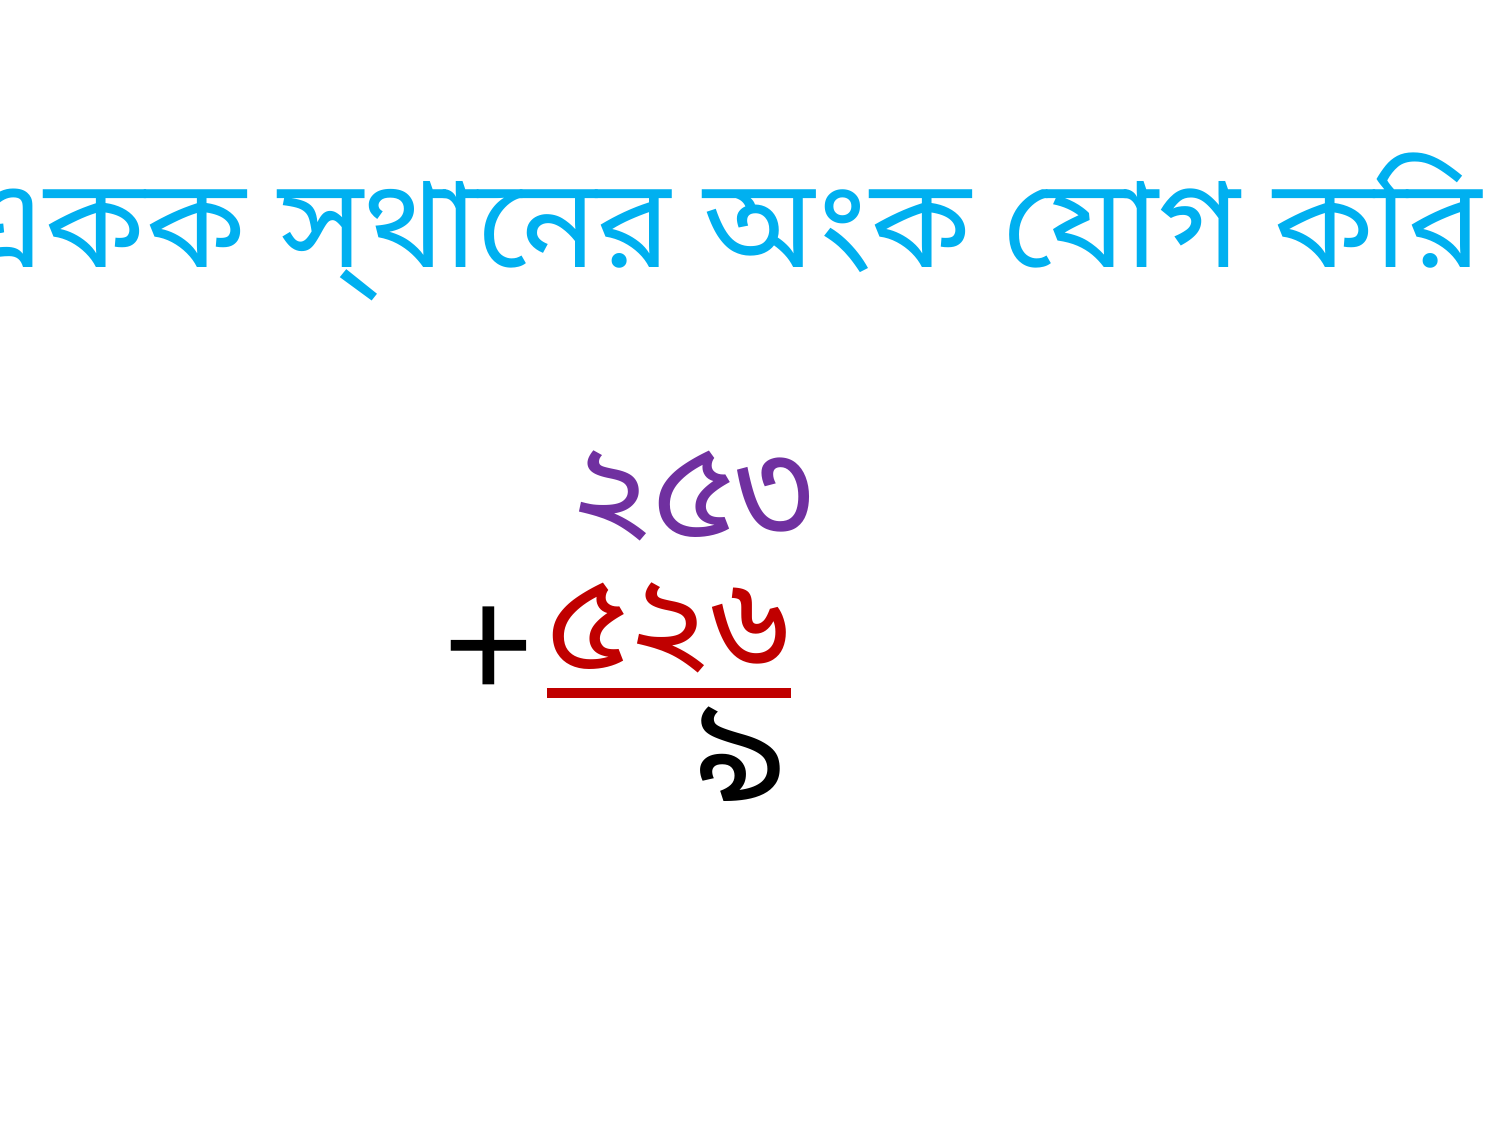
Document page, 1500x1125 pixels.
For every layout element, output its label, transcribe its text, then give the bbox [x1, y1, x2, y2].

text_box ৫২৬ [546, 525, 807, 705]
text_box ২৫৩ [555, 392, 838, 573]
text_box ৯ [681, 643, 819, 839]
text_box একক স্থানের অংক যোগ করি [0, 134, 1500, 300]
text_box + [433, 524, 546, 740]
